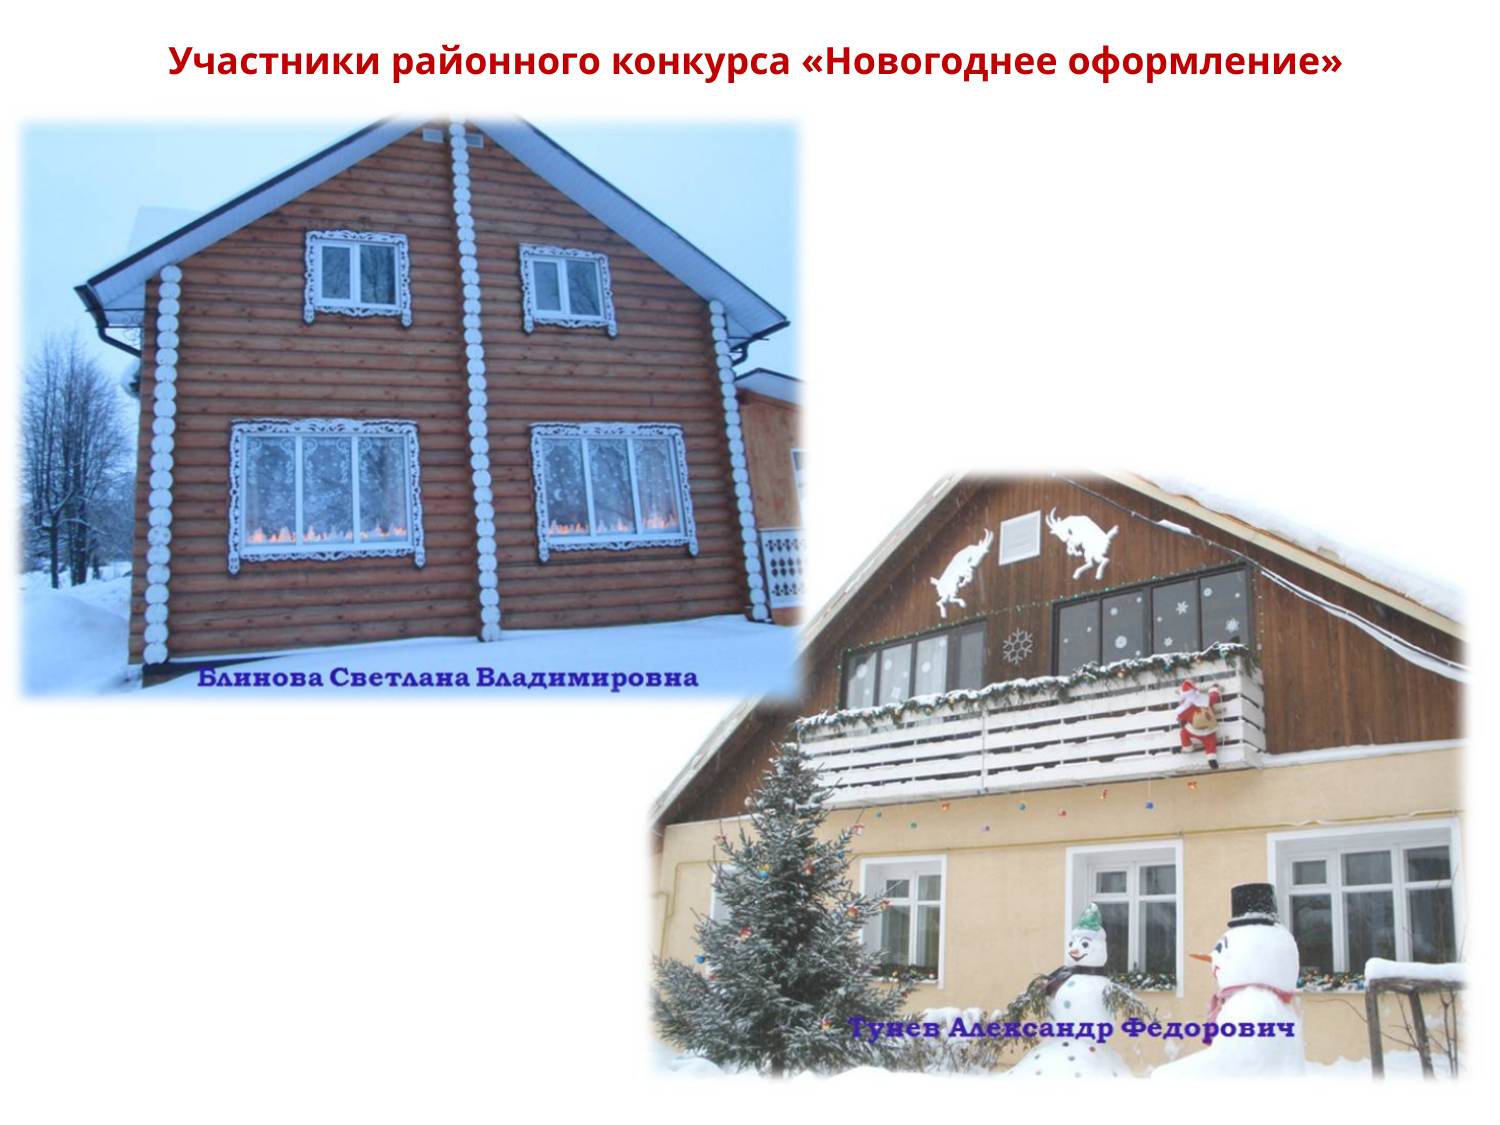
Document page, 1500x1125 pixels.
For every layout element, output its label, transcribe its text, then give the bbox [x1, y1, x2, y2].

text_box Участники районного конкурса «Новогоднее оформление» [34, 29, 1478, 90]
picture [0, 101, 1484, 1096]
